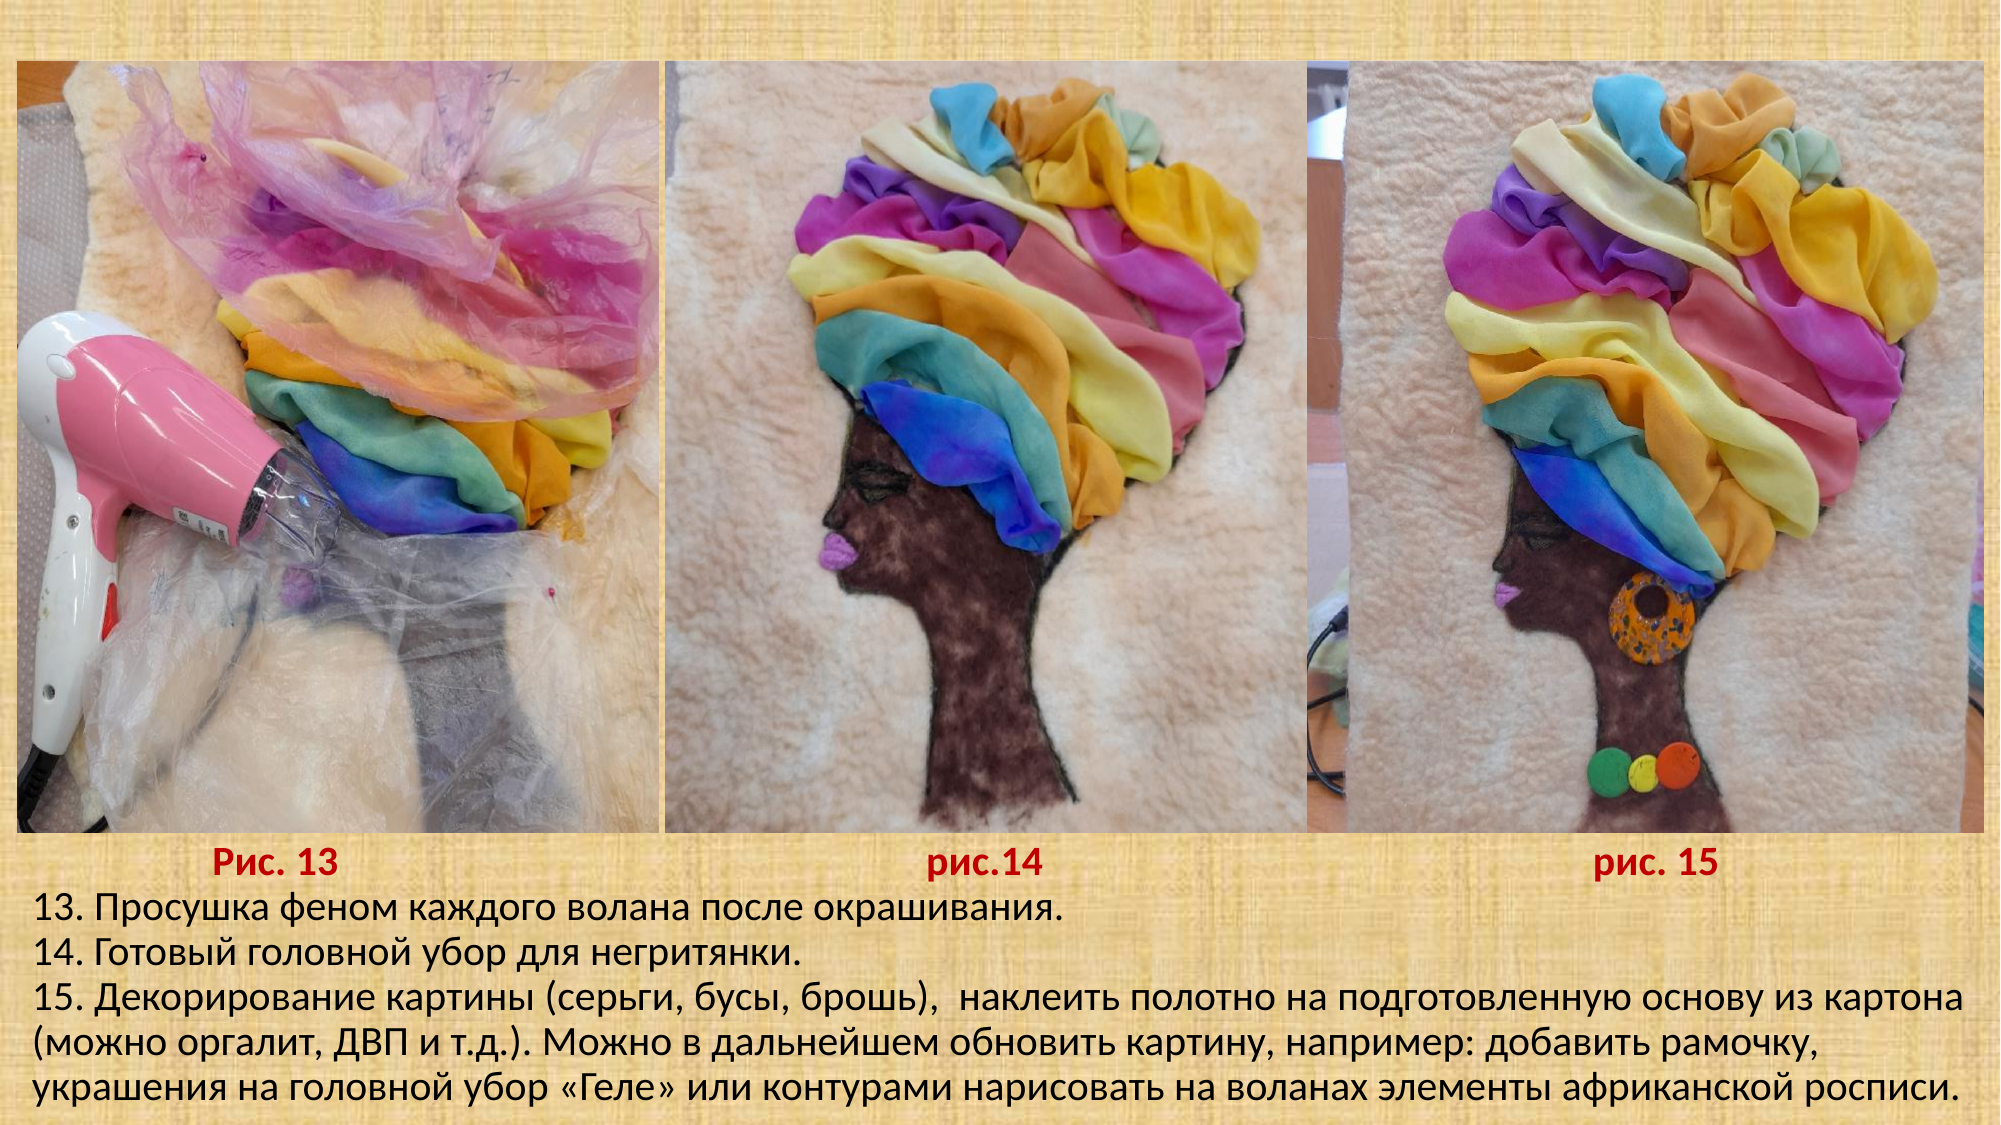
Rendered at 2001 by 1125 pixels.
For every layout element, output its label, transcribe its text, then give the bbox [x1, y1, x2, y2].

picture [0, 0, 2001, 1125]
title Рис. 13 рис.14 рис. 15 13. Просушка феном каждого волана после окрашивания. 14. Готовый головной убор для негритянки. 15. Декорирование картины (серьги, бусы, брошь), наклеить полотно на подготовленную основу из картона (можно оргалит, ДВП и т.д.). Можно в дальнейшем обновить картину, например: добавить рамочку, украшения на головной убор «Геле» или контурами нарисовать на воланах элементы африканской росписи. [16, 847, 1984, 1102]
